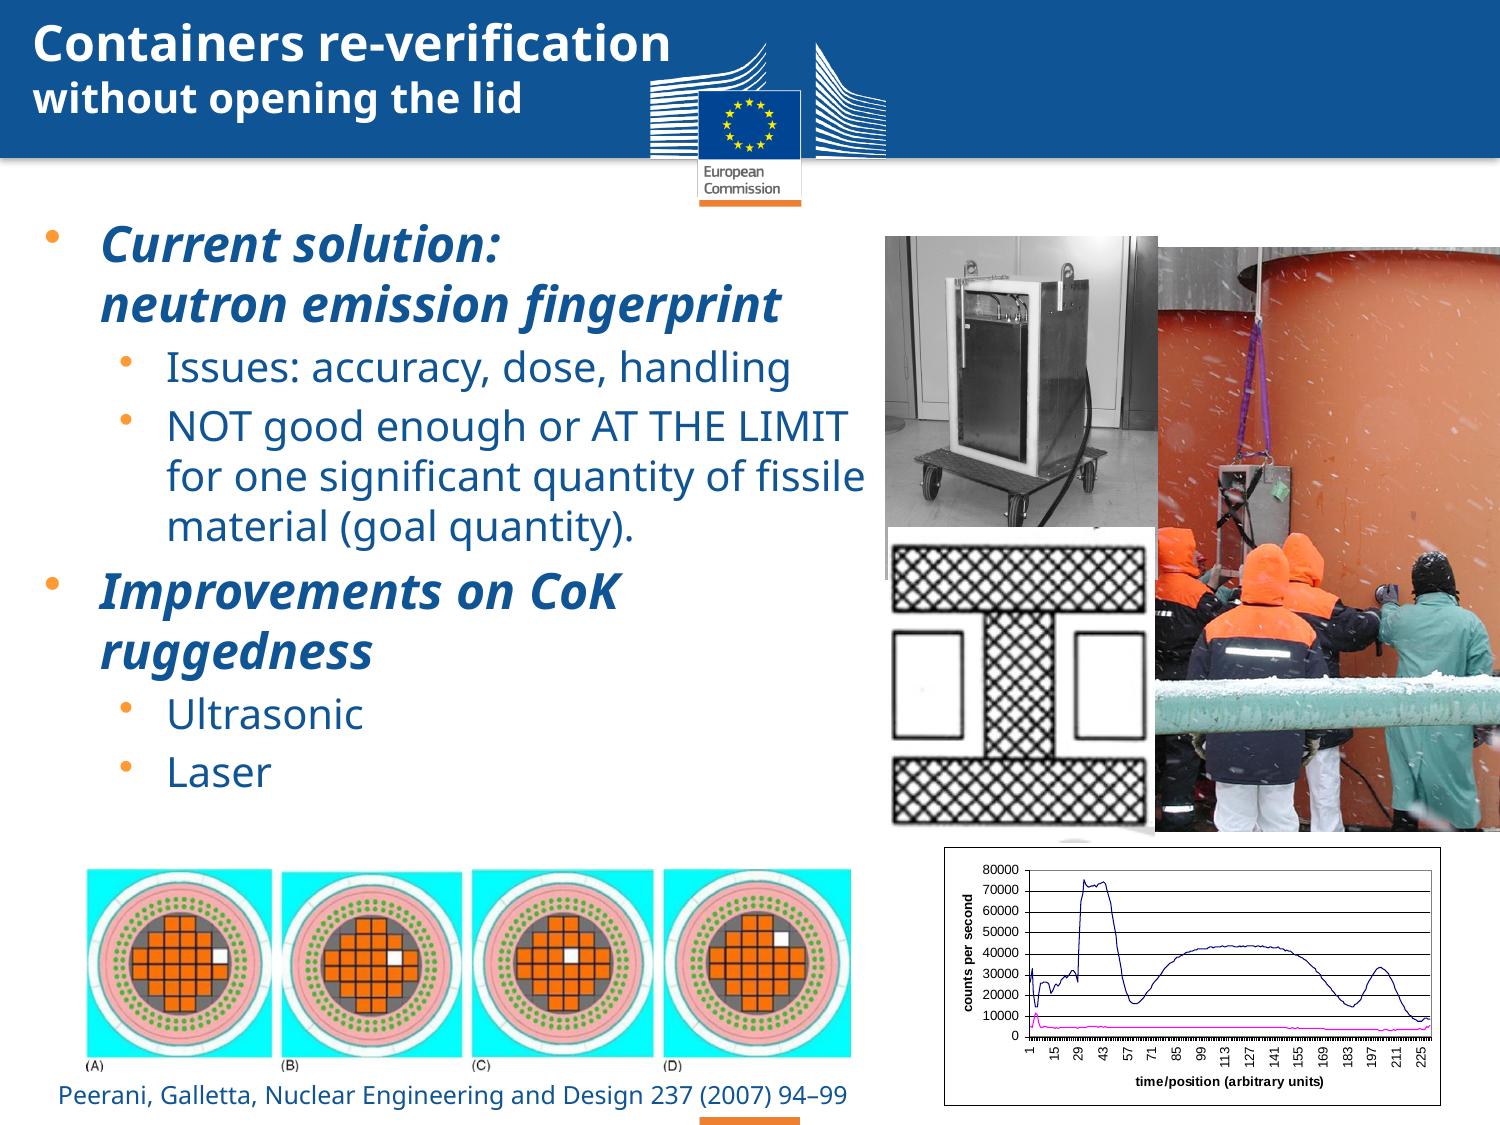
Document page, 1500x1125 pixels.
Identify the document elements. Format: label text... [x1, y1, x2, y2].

picture [885, 236, 1500, 843]
list Current solution: neutron emission fingerprint Issues: accuracy, dose, handling NOT good enough or AT THE LIMIT for one significant quantity of fissile material (goal quantity). Improvements on CoK ruggedness Ultrasonic Laser [29, 205, 886, 923]
title Containers re-verification without opening the lid [17, 4, 1368, 146]
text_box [940, 842, 1448, 1112]
text_box Peerani, Galletta, Nuclear Engineering and Design 237 (2007) 94–99 [43, 1072, 864, 1117]
picture [650, 146, 886, 197]
picture [86, 869, 852, 1073]
